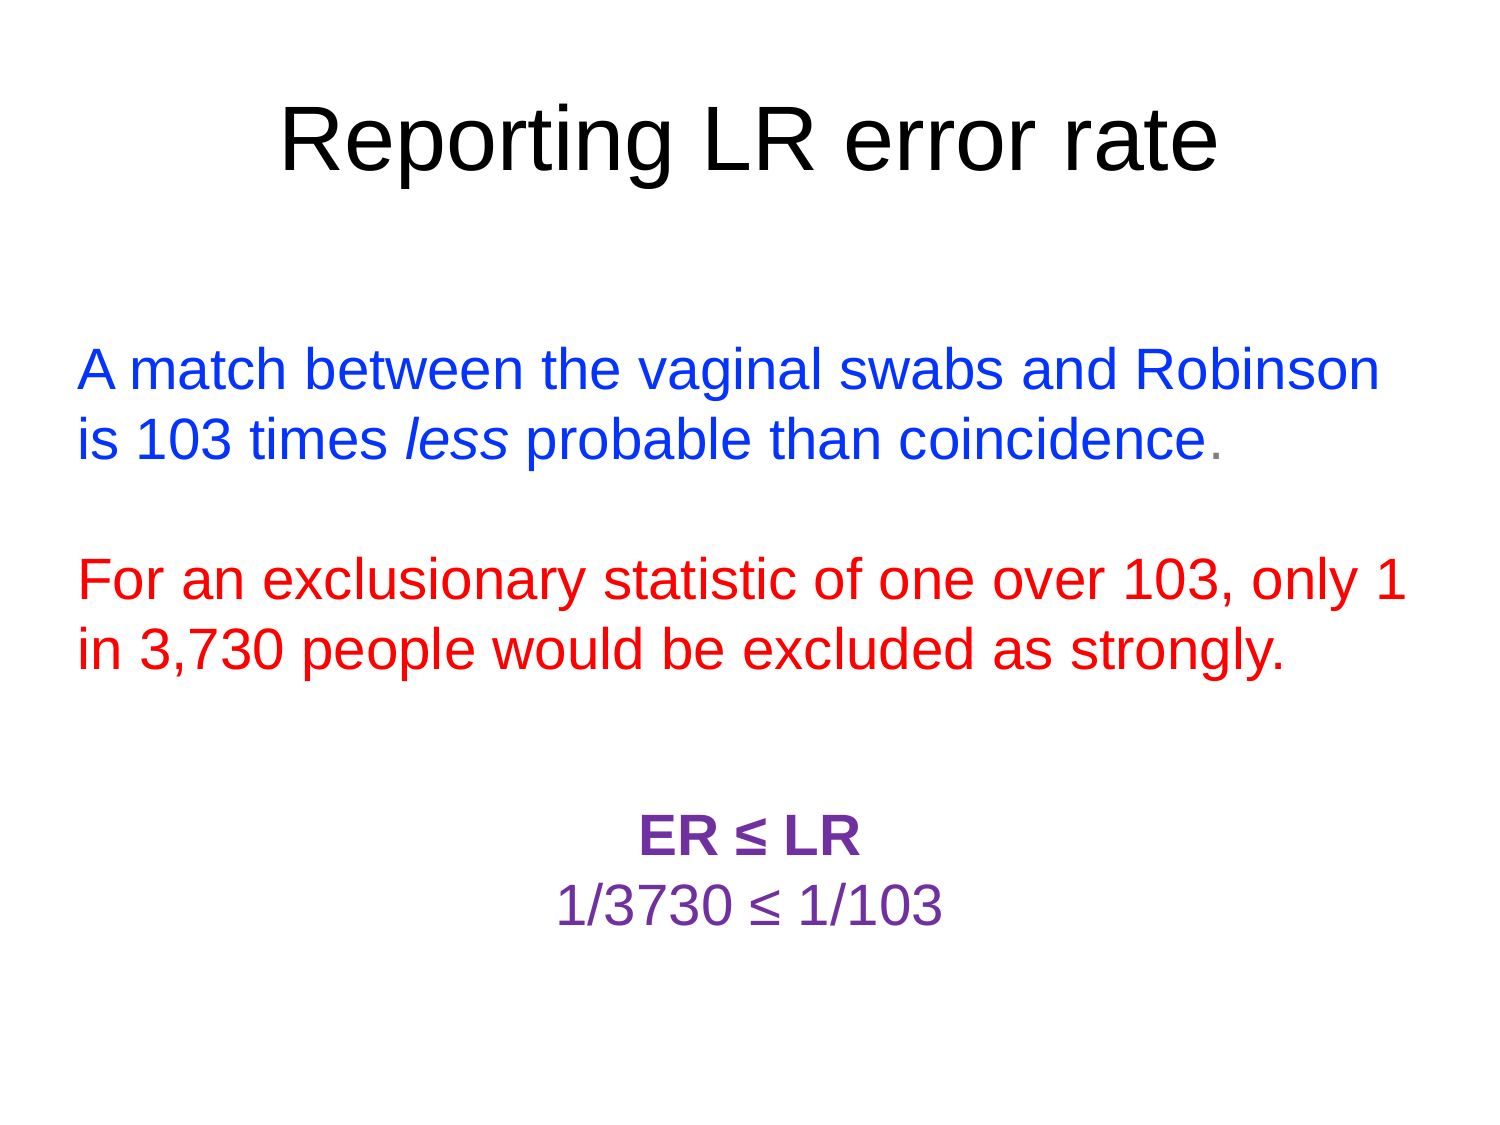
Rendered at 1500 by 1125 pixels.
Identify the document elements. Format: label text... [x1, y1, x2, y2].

text_box A match between the vaginal swabs and Robinson is 103 times less probable than coincidence. For an exclusionary statistic of one over 103, only 1 in 3,730 people would be excluded as strongly. [62, 324, 1438, 689]
title Reporting LR error rate [112, 39, 1388, 228]
text_box ER ≤ LR 1/3730 ≤ 1/103 [540, 789, 960, 945]
